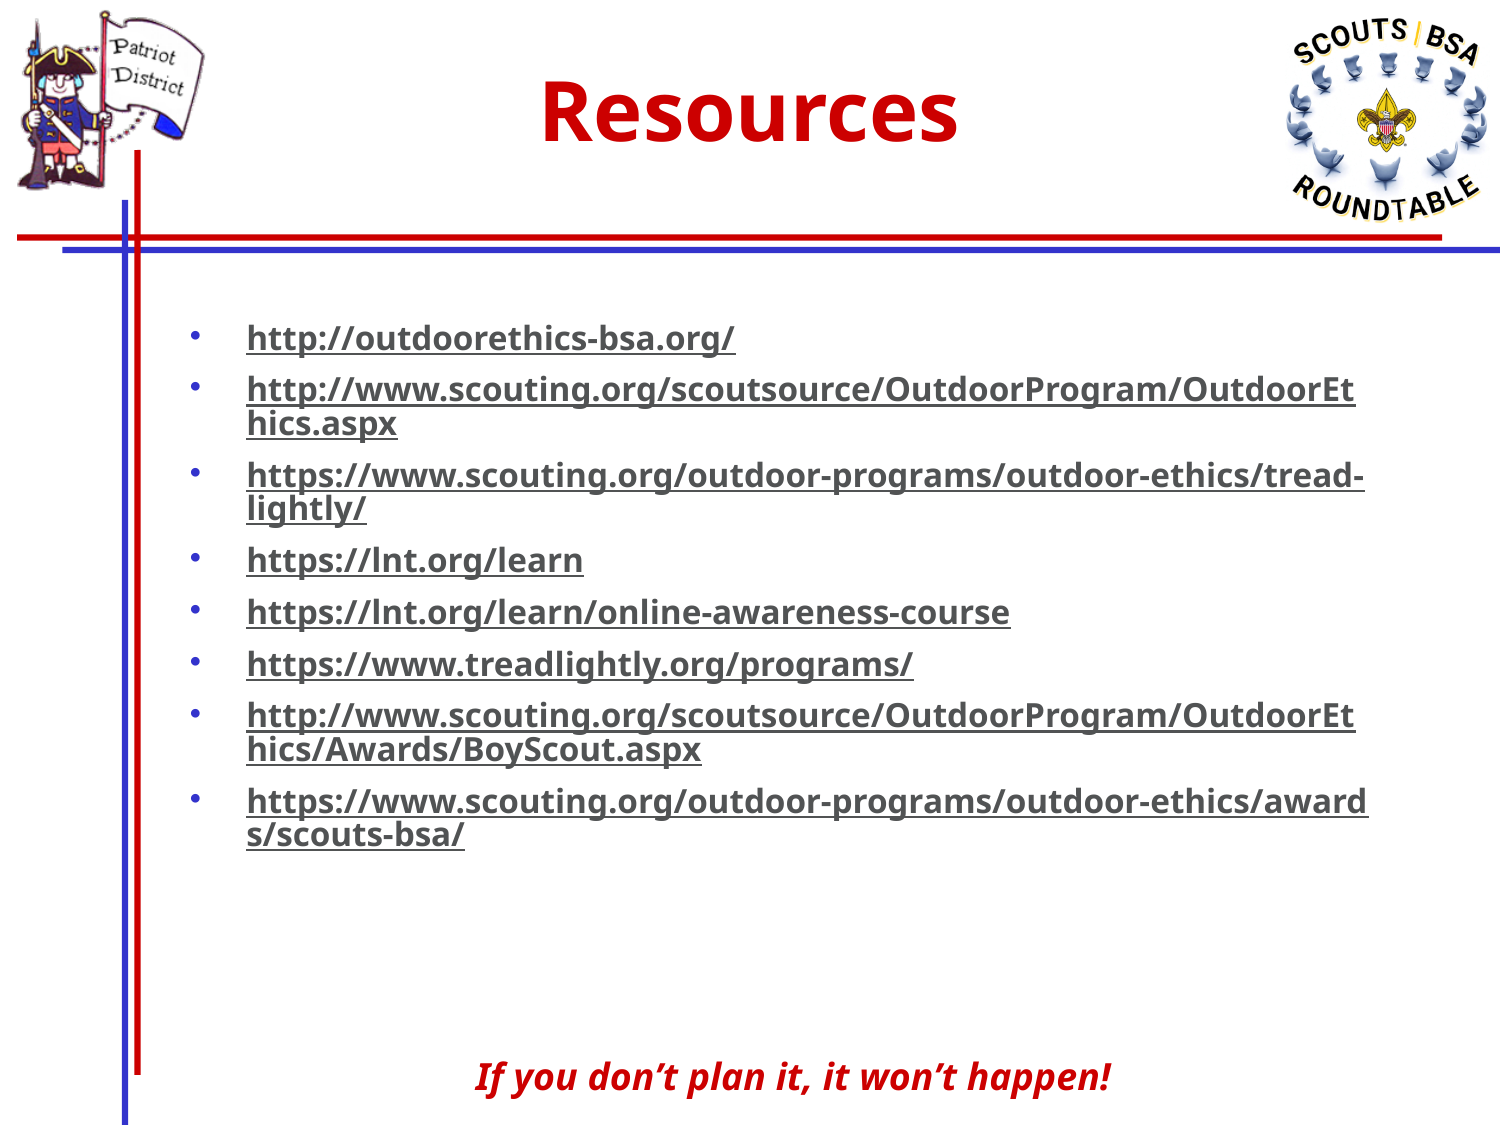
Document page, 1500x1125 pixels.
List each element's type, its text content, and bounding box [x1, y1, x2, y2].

picture [3, 3, 217, 199]
list http://outdoorethics-bsa.org/ http://www.scouting.org/scoutsource/OutdoorProgram/OutdoorEthics.aspx https://www.scouting.org/outdoor-programs/outdoor-ethics/tread-lightly/ https://lnt.org/learn https://lnt.org/learn/online-awareness-course https://www.treadlightly.org/programs/ http://www.scouting.org/scoutsource/OutdoorProgram/OutdoorEthics/Awards/BoyScout.aspx https://www.scouting.org/outdoor-programs/outdoor-ethics/awards/scouts-bsa/ [174, 262, 1388, 1001]
title Resources [249, 14, 1251, 203]
picture [1285, 15, 1490, 224]
